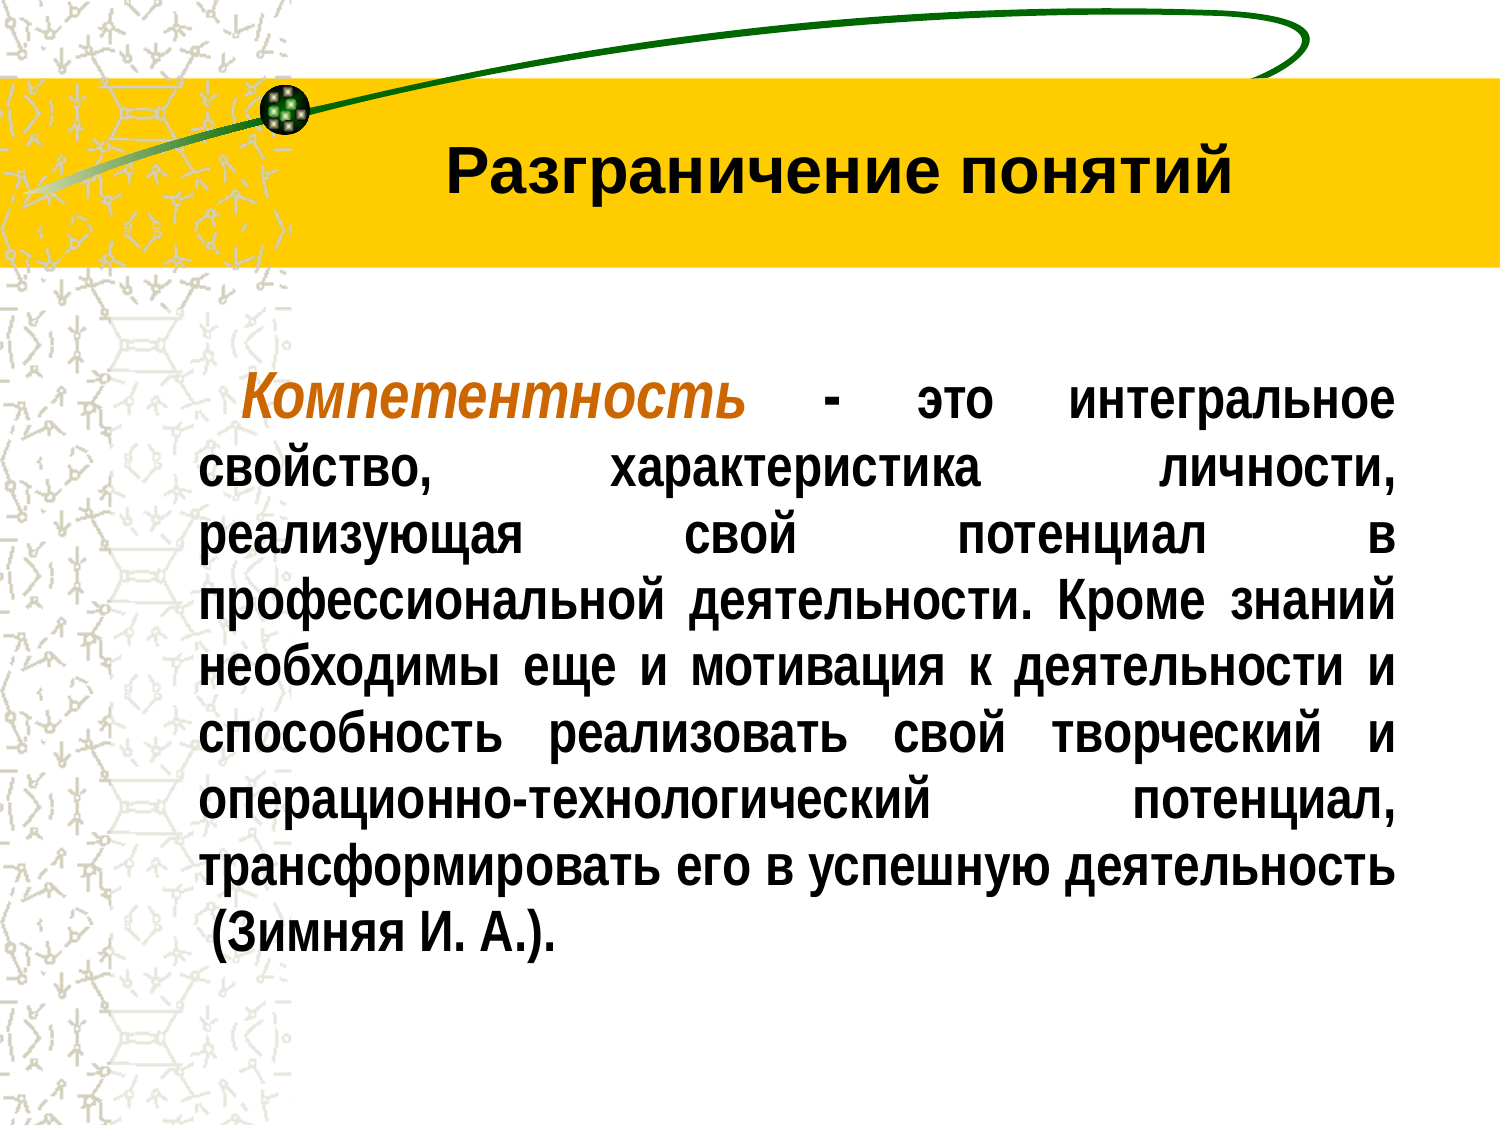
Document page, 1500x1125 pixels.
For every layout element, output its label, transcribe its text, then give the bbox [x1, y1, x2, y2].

text_box Разграничение понятий [430, 125, 1436, 217]
list Компетентность - это интегральное свойство, характеристика личности, реализующая свой потенциал в профессиональной деятельности. Кроме знаний необходимы еще и мотивация к деятельности и способность реализовать свой творческий и операционно-технологический потенциал, трансформировать его в успешную деятельность (Зимняя И. А.). [182, 349, 1412, 965]
picture [0, 0, 292, 1125]
